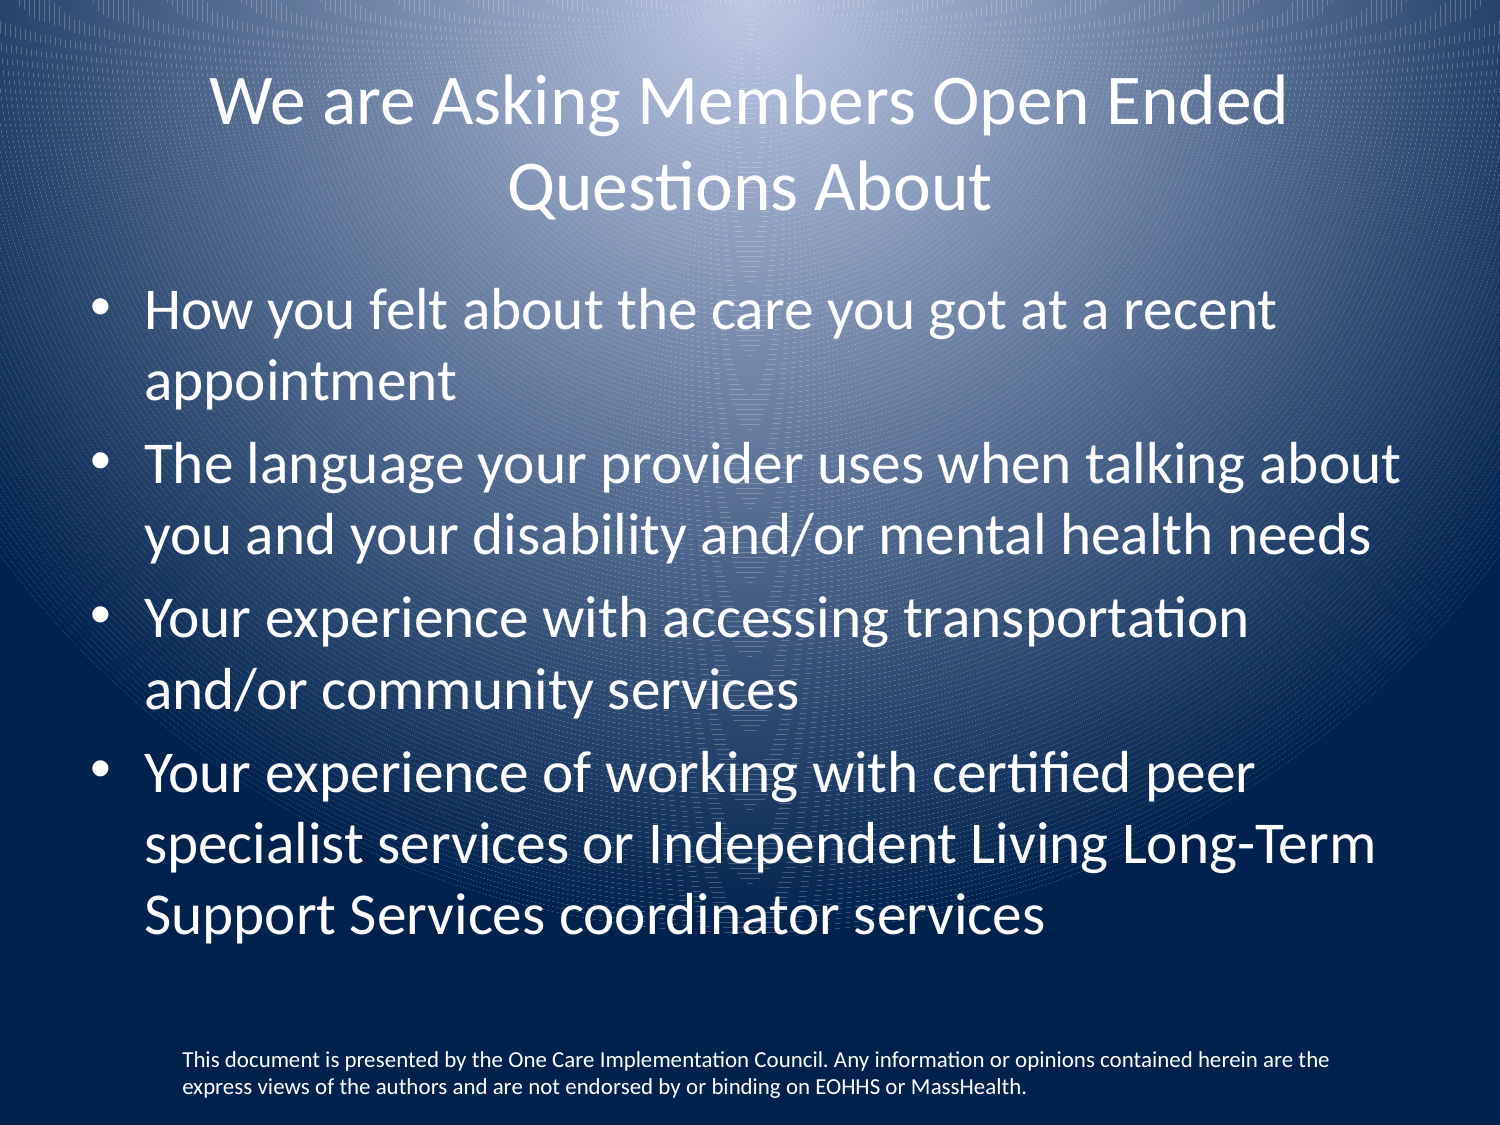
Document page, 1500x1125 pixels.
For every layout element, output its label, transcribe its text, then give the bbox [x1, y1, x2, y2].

list How you felt about the care you got at a recent appointment The language your provider uses when talking about you and your disability and/or mental health needs Your experience with accessing transportation and/or community services Your experience of working with certified peer specialist services or Independent Living Long-Term Support Services coordinator services [75, 262, 1425, 1005]
text_box This document is presented by the One Care Implementation Council. Any information or opinions contained herein are the express views of the authors and are not endorsed by or binding on EOHHS or MassHealth. [167, 1037, 1406, 1107]
title We are Asking Members Open Ended Questions About [75, 45, 1425, 233]
